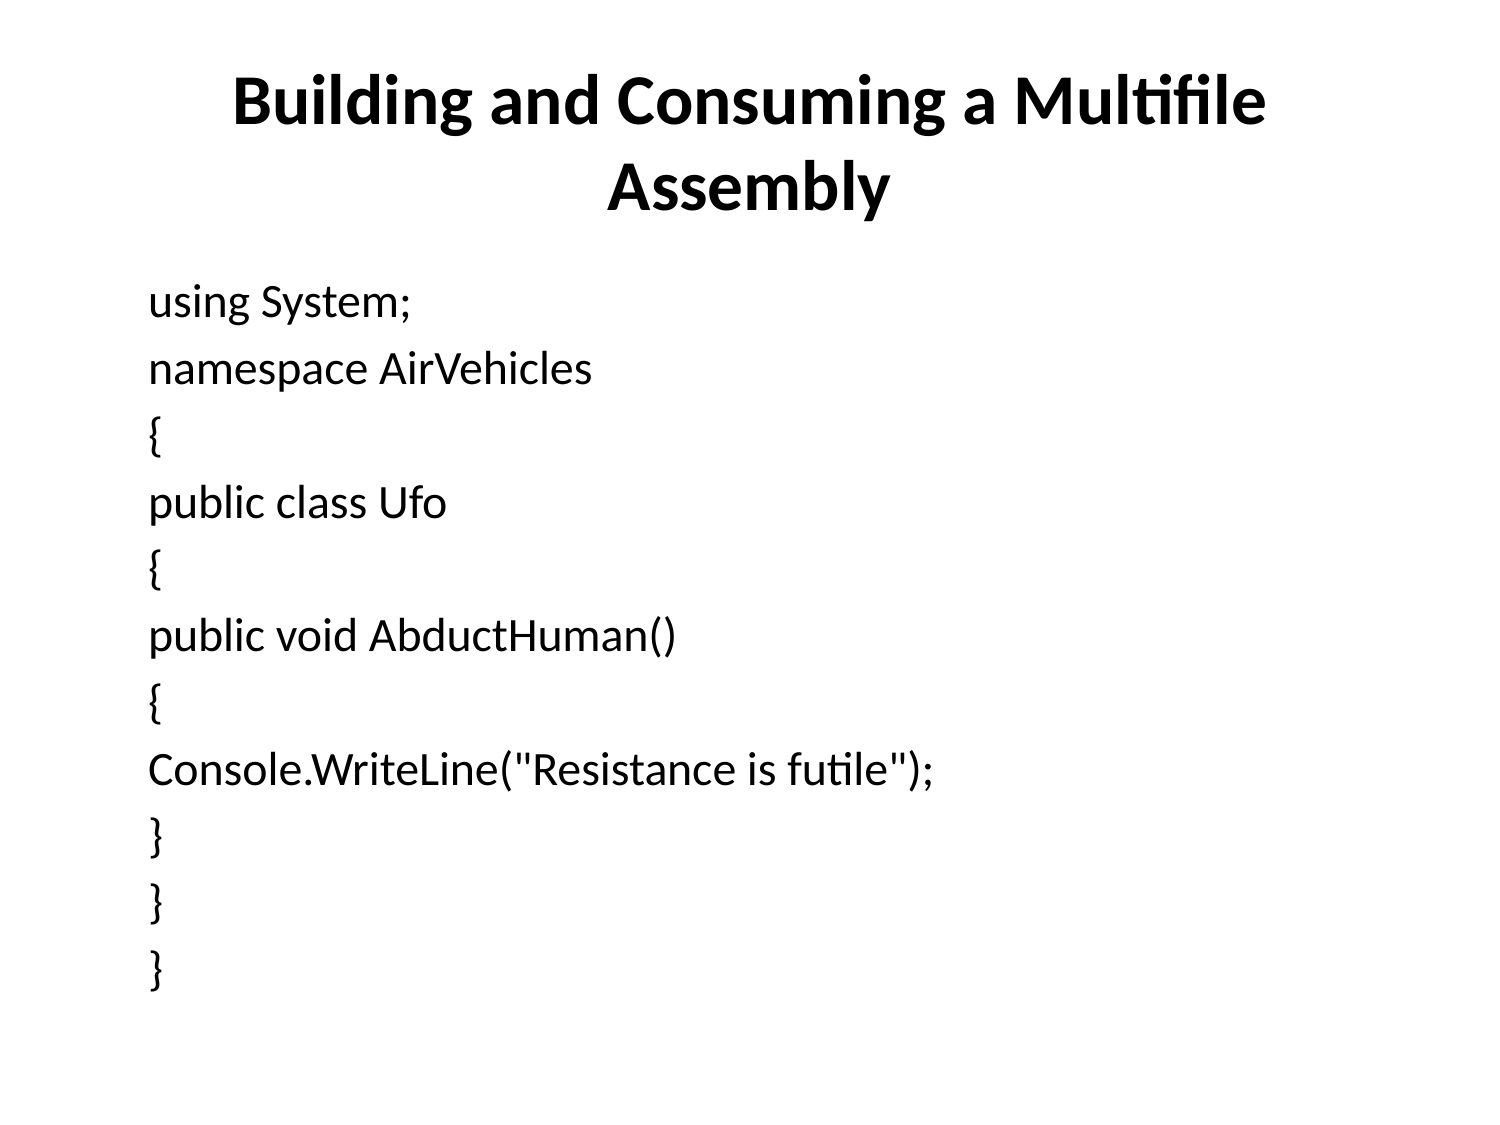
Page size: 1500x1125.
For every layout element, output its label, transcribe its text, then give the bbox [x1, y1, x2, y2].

title Building and Consuming a Multifile Assembly [75, 45, 1425, 233]
list using System; namespace AirVehicles { public class Ufo { public void AbductHuman() { Console.WriteLine("Resistance is futile"); } } } [75, 262, 1425, 1005]
